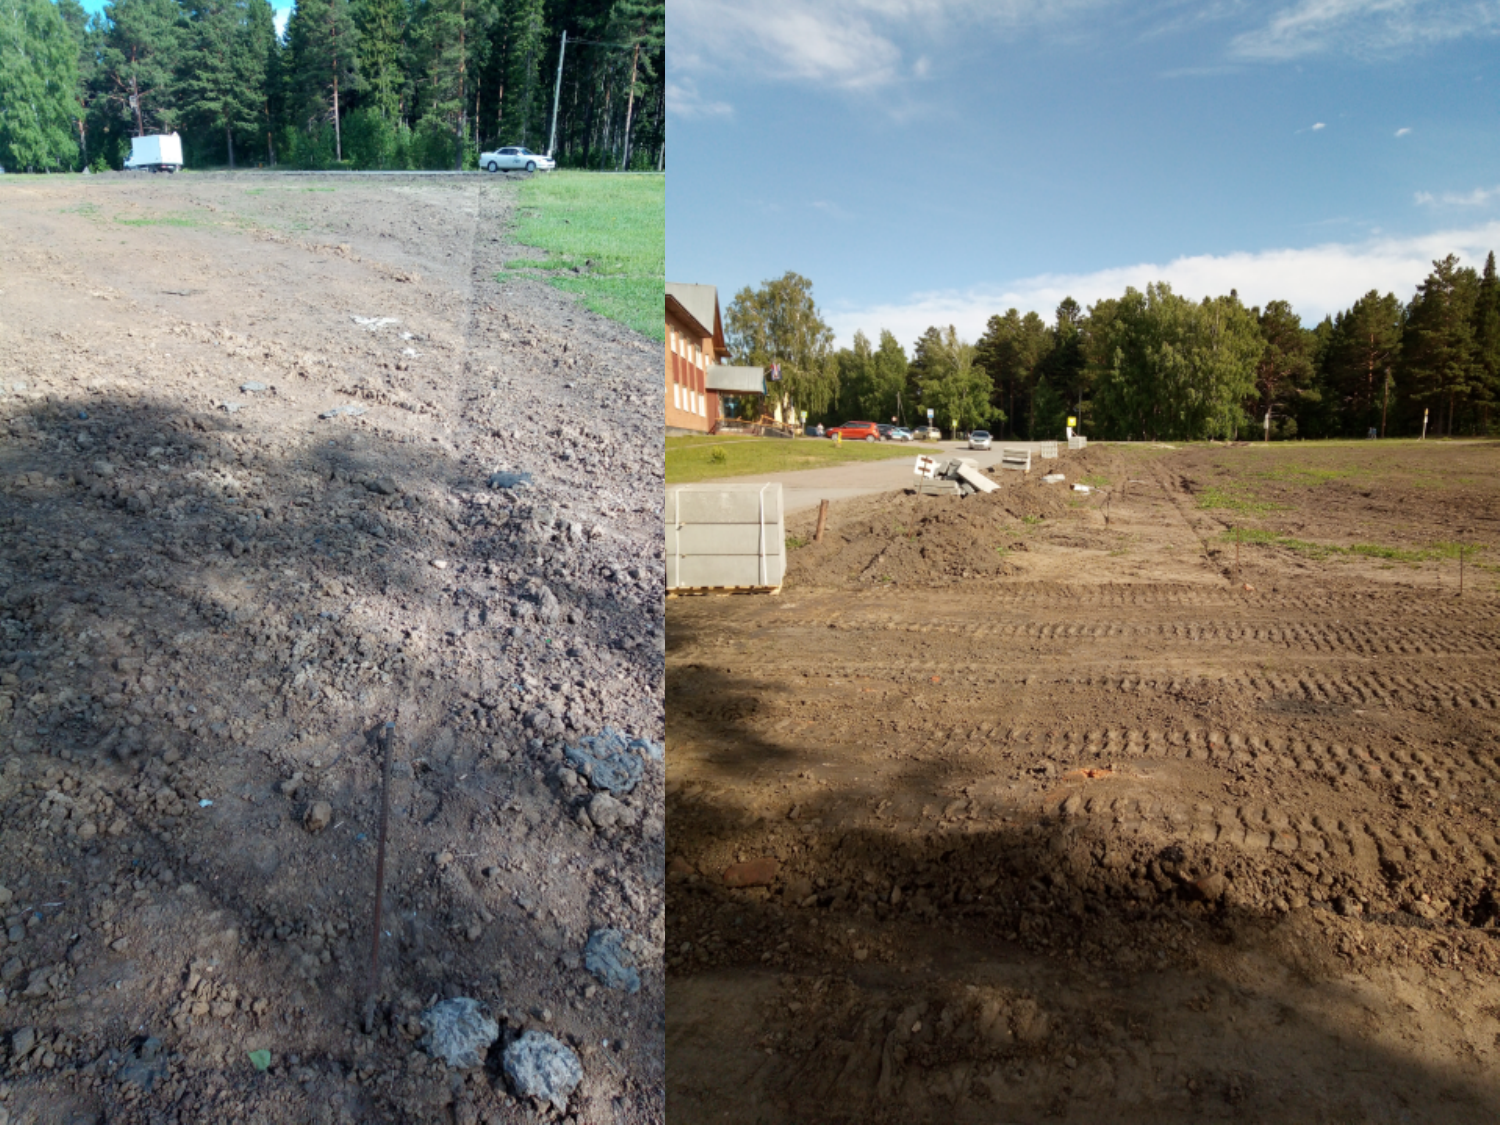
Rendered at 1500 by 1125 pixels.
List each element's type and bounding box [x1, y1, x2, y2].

picture [665, 0, 1500, 1125]
list [0, 0, 665, 1125]
